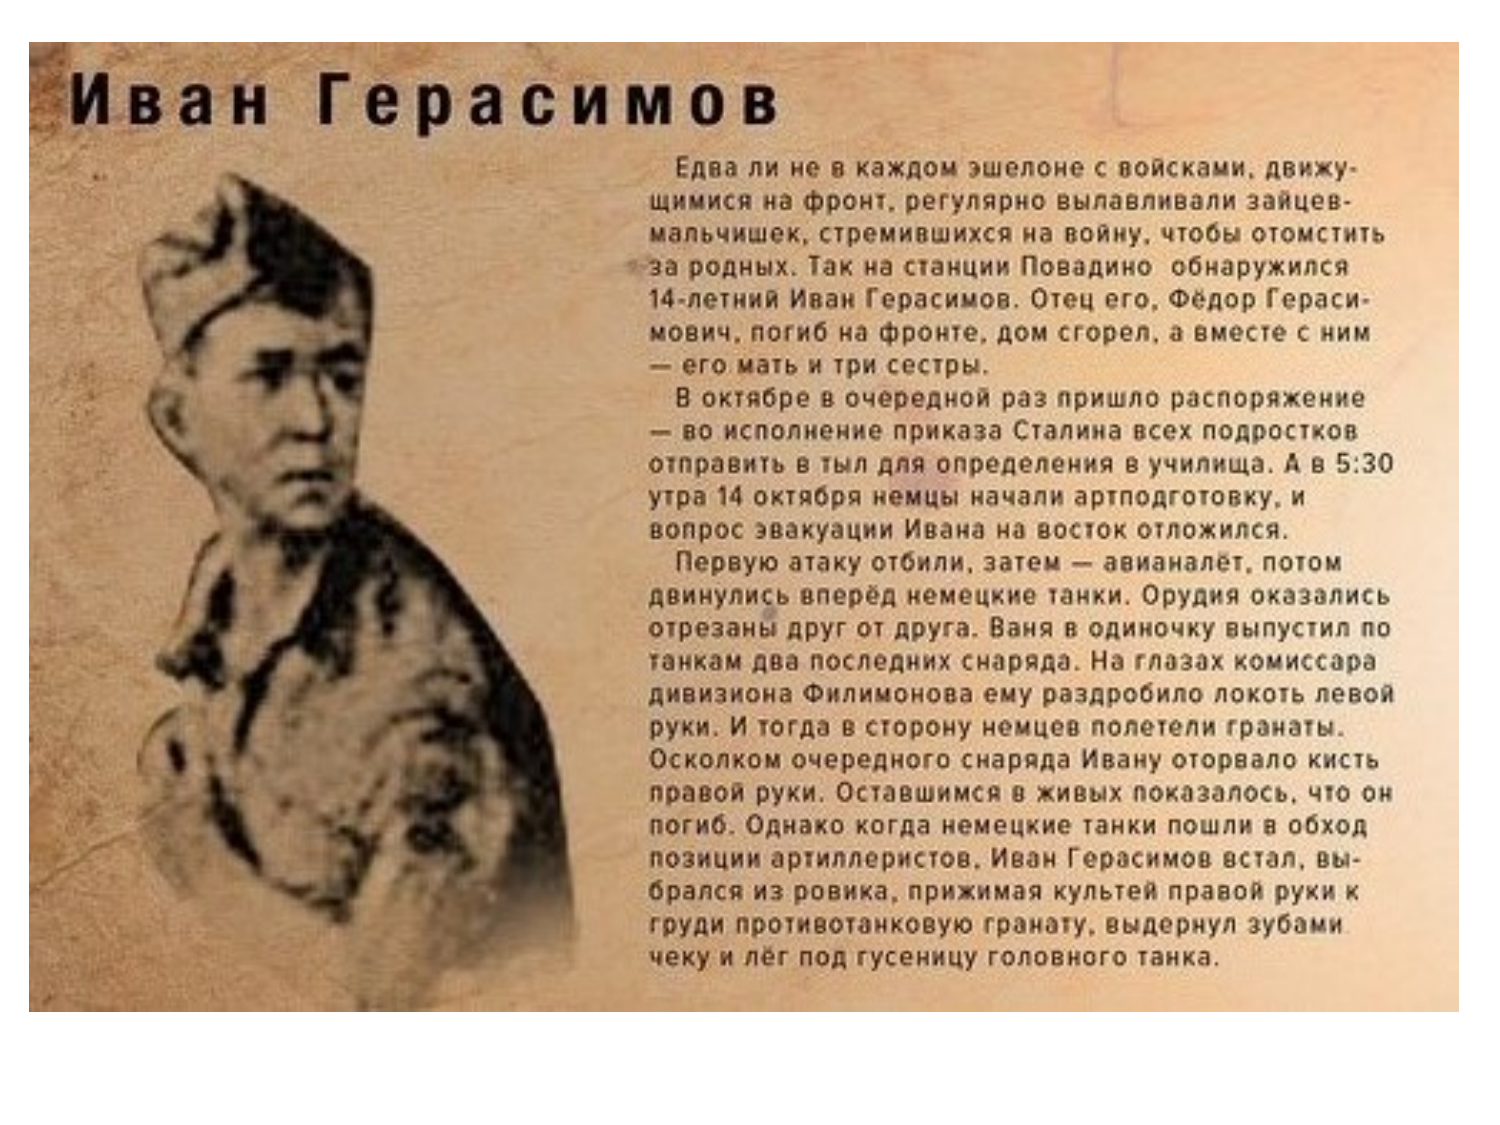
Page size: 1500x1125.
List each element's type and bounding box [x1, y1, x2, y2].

picture [29, 42, 1459, 1012]
